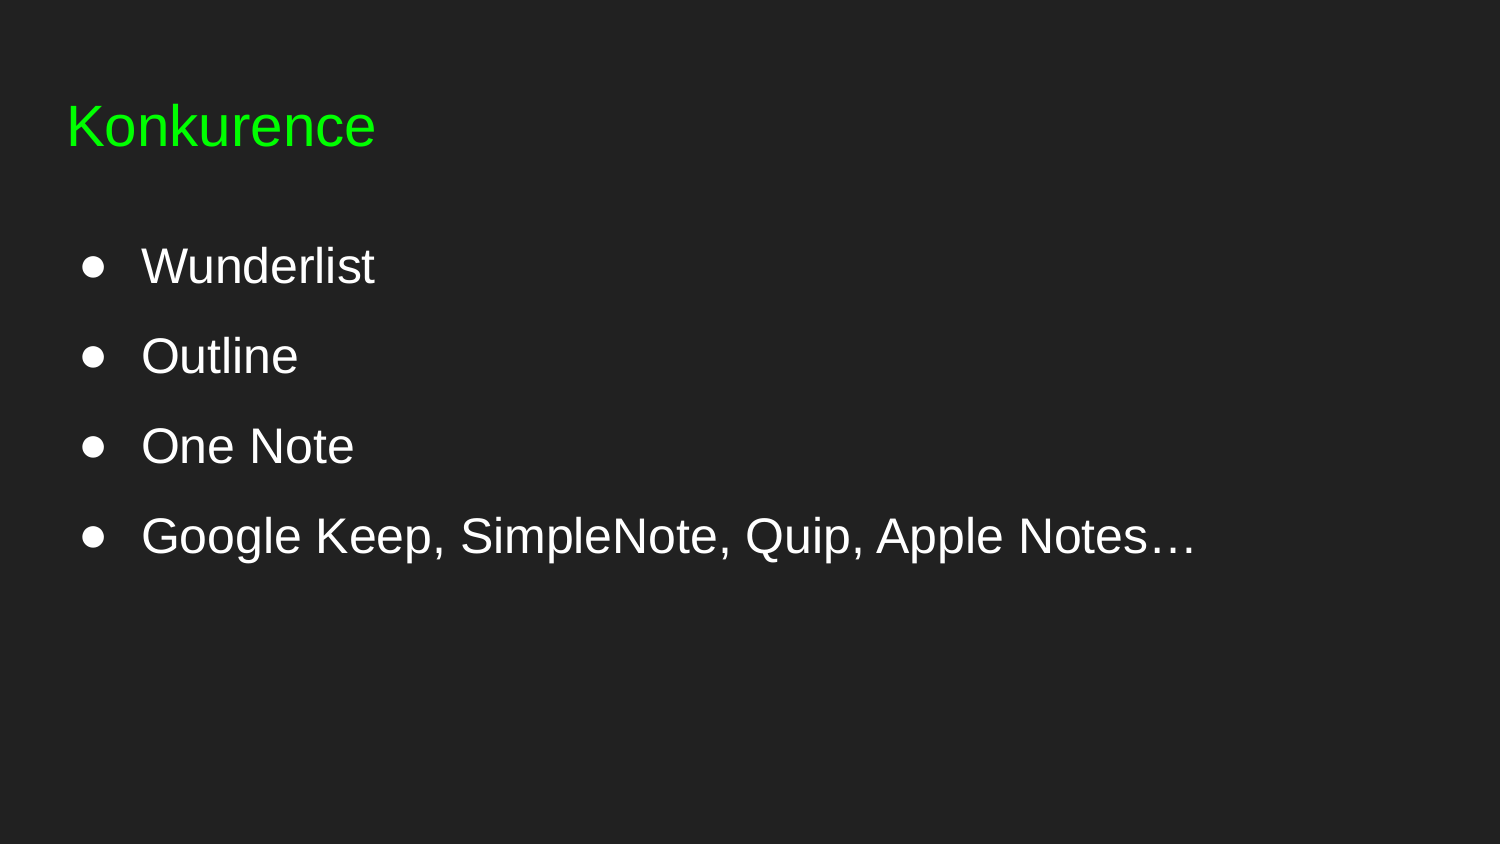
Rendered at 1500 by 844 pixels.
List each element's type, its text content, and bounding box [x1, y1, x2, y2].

list Wunderlist Outline One Note Google Keep, SimpleNote, Quip, Apple Notes… [51, 189, 1449, 750]
title Konkurence [51, 72, 1449, 167]
